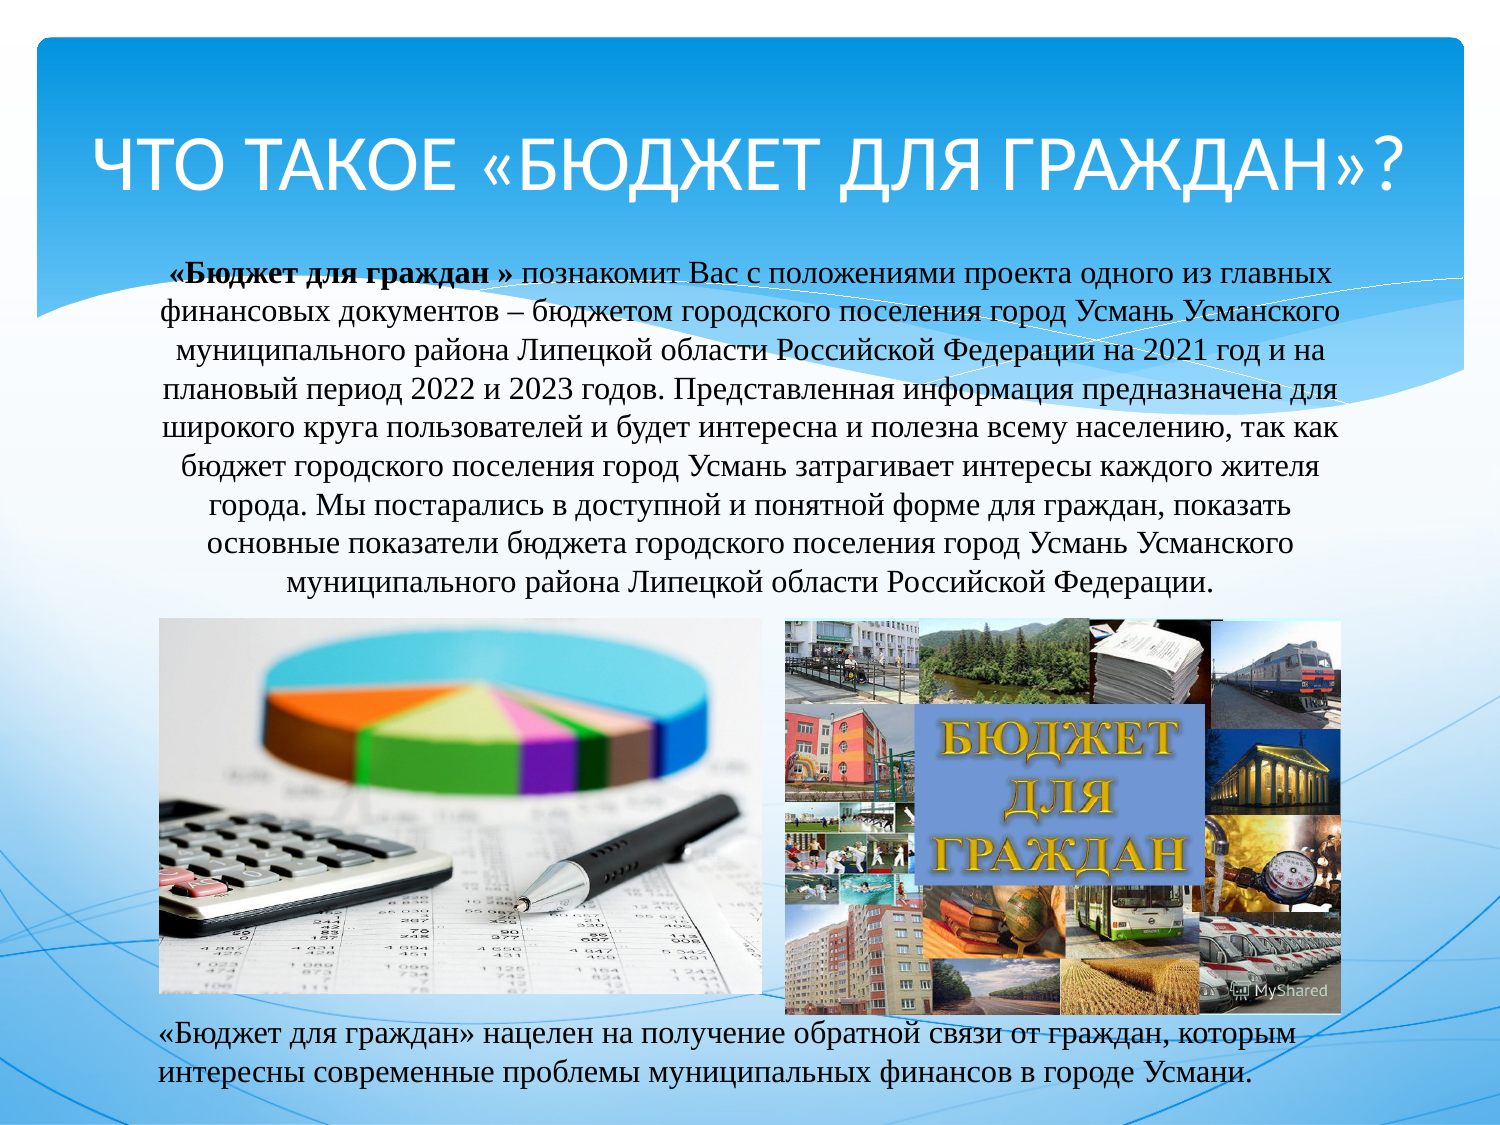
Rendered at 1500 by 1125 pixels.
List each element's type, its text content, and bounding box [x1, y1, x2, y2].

picture [159, 618, 763, 995]
title ЧТО ТАКОЕ «БЮДЖЕТ ДЛЯ ГРАЖДАН»? [75, 55, 1425, 261]
list «Бюджет для граждан » познакомит Вас с положениями проекта одного из главных финансовых документов – бюджетом городского поселения город Усмань Усманского муниципального района Липецкой области Российской Федерации на 2021 год и на плановый период 2022 и 2023 годов. Представленная информация предназначена для широкого круга пользователей и будет интересна и полезна всему населению, так как бюджет городского поселения город Усмань затрагивает интересы каждого жителя города. Мы постарались в доступной и понятной форме для граждан, показать основные показатели бюджета городского поселения город Усмань Усманского муниципального района Липецкой области Российской Федерации. «Бюджет для граждан» нацелен на получение обратной связи от граждан, которым интересны современные проблемы муниципальных финансов в городе Усмани. [143, 261, 1359, 1118]
picture [785, 618, 1341, 1015]
